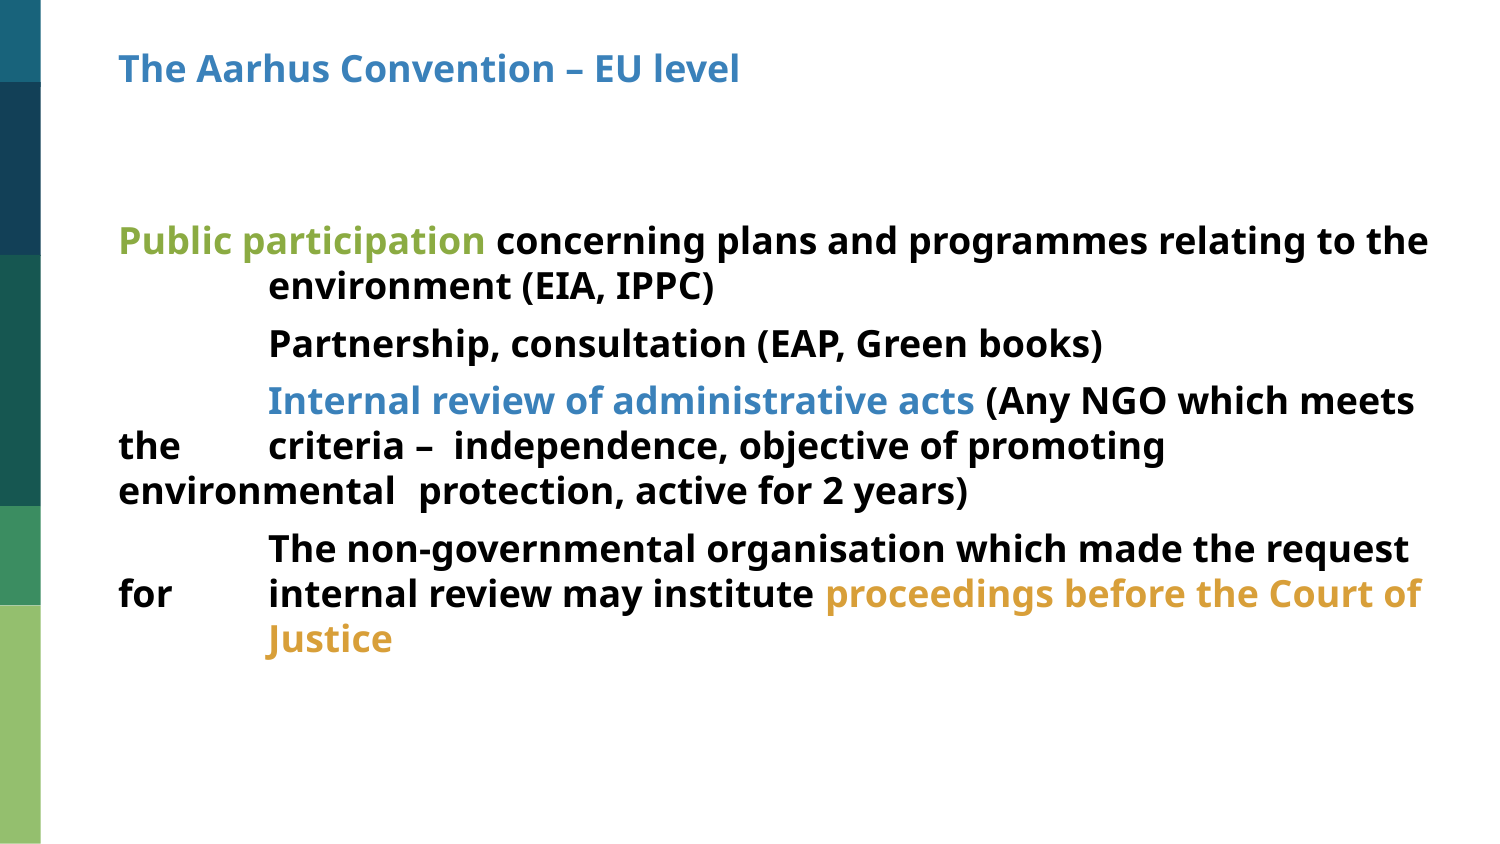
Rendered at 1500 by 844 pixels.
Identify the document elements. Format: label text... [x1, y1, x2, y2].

text_box The Aarhus Convention – EU level Public participation concerning plans and programmes relating to the environment (EIA, IPPC) Partnership, consultation (EAP, Green books) Internal review of administrative acts (Any NGO which meets the criteria – independence, objective of promoting environmental protection, active for 2 years) The non-governmental organisation which made the request for internal review may institute proceedings before the Court of Justice [103, 29, 1455, 766]
